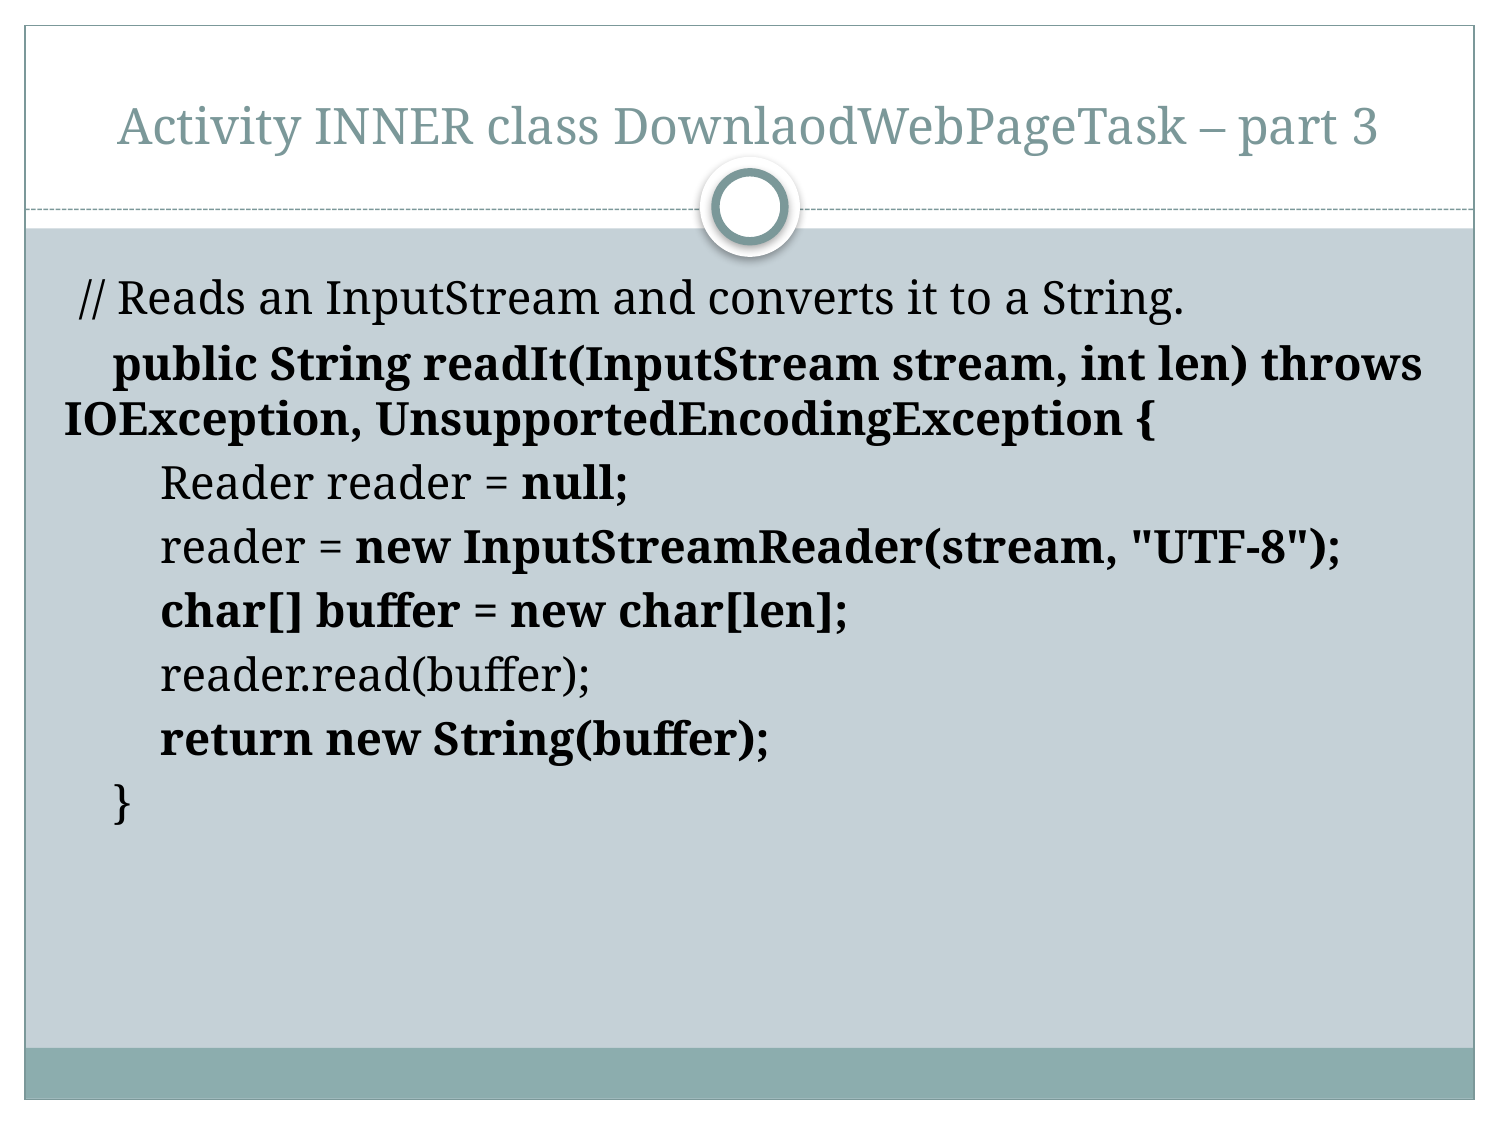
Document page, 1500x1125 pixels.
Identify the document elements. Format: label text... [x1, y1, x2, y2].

list // Reads an InputStream and converts it to a String. public String readIt(InputStream stream, int len) throws IOException, UnsupportedEncodingException { Reader reader = null; reader = new InputStreamReader(stream, "UTF-8"); char[] buffer = new char[len]; reader.read(buffer); return new String(buffer); } [49, 250, 1445, 1001]
title Activity INNER class DownlaodWebPageTask – part 3 [49, 37, 1450, 162]
